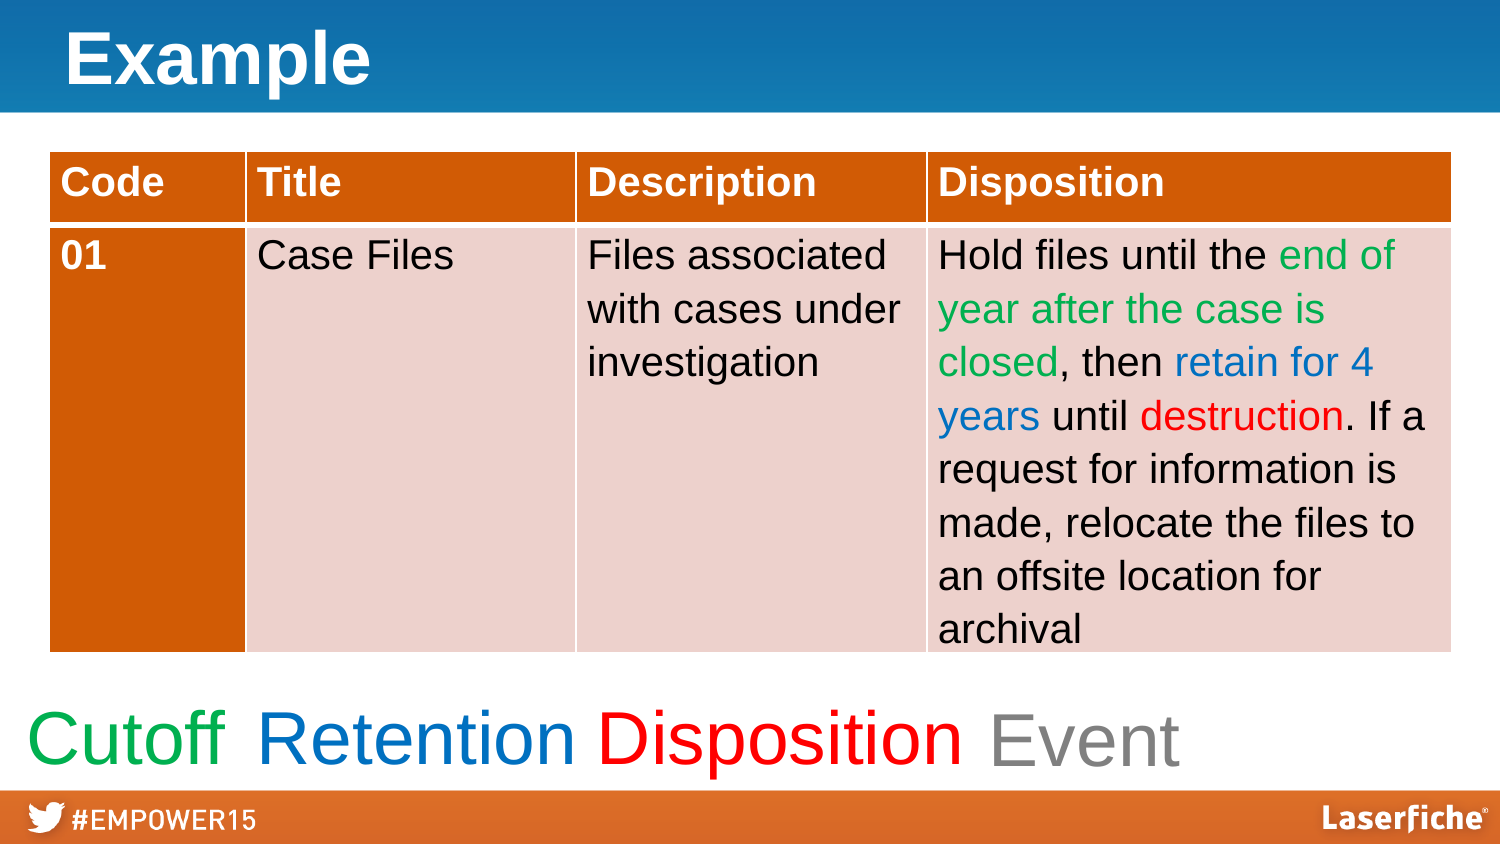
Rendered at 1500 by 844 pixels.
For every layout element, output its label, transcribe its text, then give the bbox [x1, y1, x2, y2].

table_header Code [50, 152, 245, 222]
table_cell Hold files until the end of year after the case is closed, then retain for 4 years until destruction. If a request for information is made, relocate the files to an offsite location for archival [928, 228, 1451, 652]
title Example [49, 0, 1400, 110]
text_box Disposition [581, 682, 980, 788]
text_box Retention [217, 682, 581, 788]
table_header Disposition [928, 152, 1451, 222]
table_cell 01 [50, 228, 245, 652]
table_header Title [247, 152, 575, 222]
text_box Cutoff [0, 682, 217, 788]
table_cell Files associated with cases under investigation [577, 228, 926, 652]
table_header Description [577, 152, 926, 222]
table_cell Case Files [247, 228, 575, 652]
picture [0, 0, 1500, 844]
text_box Event [885, 684, 1285, 790]
